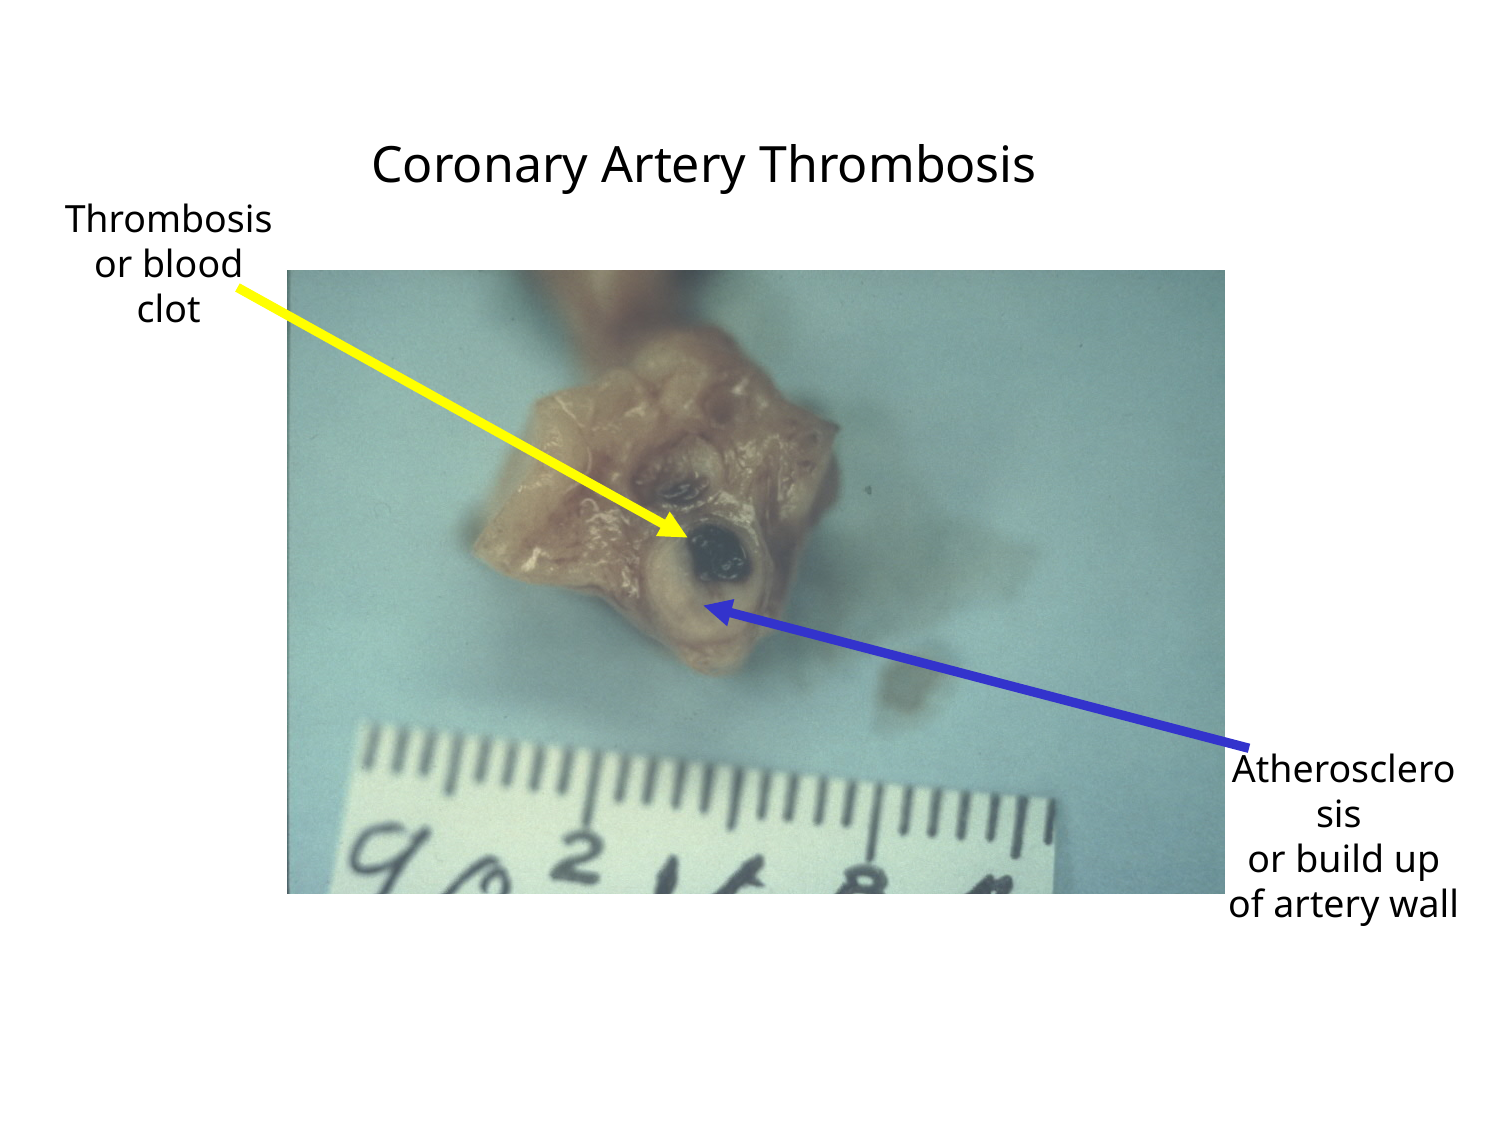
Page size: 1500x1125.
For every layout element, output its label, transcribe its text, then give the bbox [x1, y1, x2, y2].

text_box Atherosclerosis or build up of artery wall [1212, 737, 1475, 933]
text_box Coronary Artery Thrombosis [356, 124, 1052, 200]
picture [287, 270, 1226, 895]
text_box Thrombosis or blood clot [49, 187, 288, 338]
